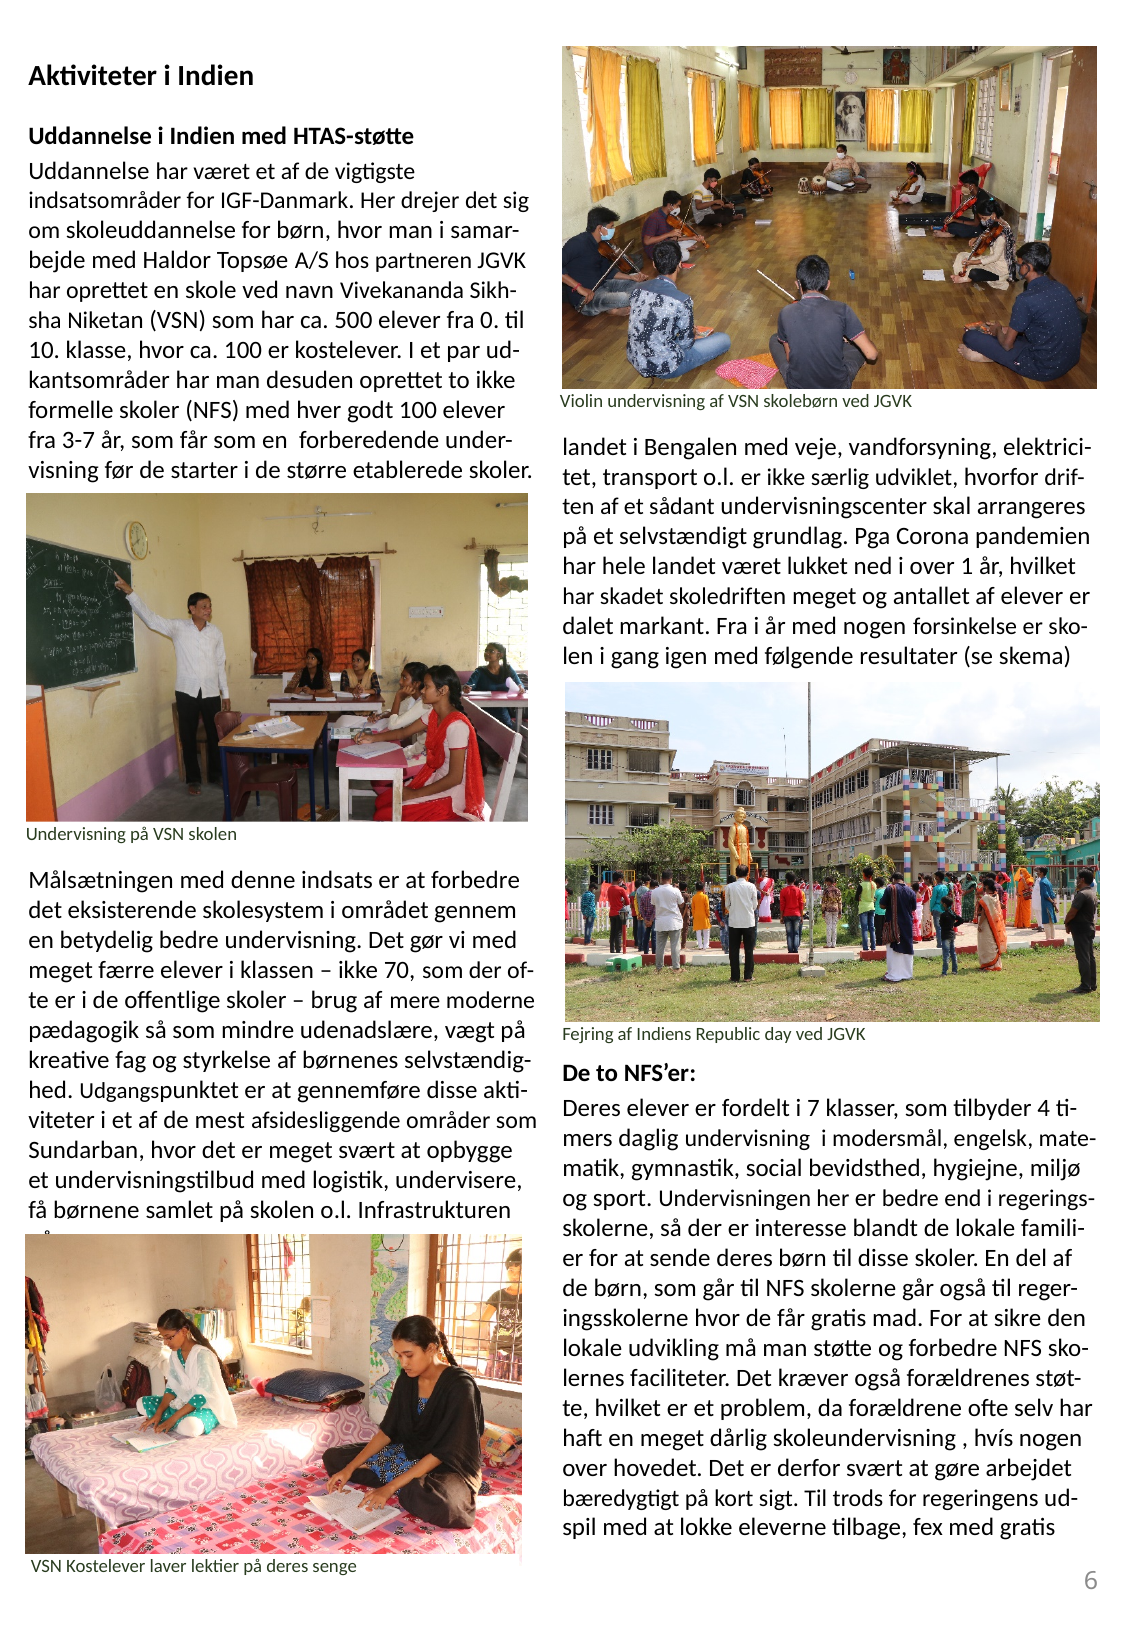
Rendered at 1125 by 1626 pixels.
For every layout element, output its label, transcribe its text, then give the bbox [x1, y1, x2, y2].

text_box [562, 682, 1102, 1056]
list Aktiviteter i Indien Uddannelse i Indien med HTAS-støtte Uddannelse har været et af de vigtigste indsatsområder for IGF-Danmark. Her drejer det sig om skoleuddannelse for børn, hvor man i samar-bejde med Haldor Topsøe A/S hos partneren JGVK har oprettet en skole ved navn Vivekananda Sikh-sha Niketan (VSN) som har ca. 500 elever fra 0. til 10. klasse, hvor ca. 100 er kostelever. I et par ud-kantsområder har man desuden oprettet to ikke formelle skoler (NFS) med hver godt 100 elever fra 3-7 år, som får som en forberedende under-visning før de starter i de større etablerede skoler. Målsætningen med denne indsats er at forbedre det eksisterende skolesystem i området gennem en betydelig bedre undervisning. Det gør vi med meget færre elever i klassen – ikke 70, som der of-te er i de offentlige skoler – brug af mere moderne pædagogik så som mindre udenadslære, vægt på kreative fag og styrkelse af børnenes selvstændig-hed. Udgangspunktet er at gennemføre disse akti-viteter i et af de mest afsidesliggende områder som Sundarban, hvor det er meget svært at opbygge et undervisningstilbud med logistik, undervisere, få børnene samlet på skolen o.l. Infrastrukturen på [28, 56, 539, 492]
slide_number 6 [1035, 1538, 1114, 1625]
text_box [559, 45, 1100, 423]
list landet i Bengalen med veje, vandforsyning, elektrici-tet, transport o.l. er ikke særlig udviklet, hvorfor drif-ten af et sådant undervisningscenter skal arrangeres på et selvstændigt grundlag. Pga Corona pandemien har hele landet været lukket ned i over 1 år, hvilket har skadet skoledriften meget og antallet af elever er dalet markant. Fra i år med nogen forsinkelse er sko-len i gang igen med følgende resultater (se skema) De to NFS’er: Deres elever er fordelt i 7 klasser, som tilbyder 4 ti-mers daglig undervisning i modersmål, engelsk, mate-matik, gymnastik, social bevidsthed, hygiejne, miljø og sport. Undervisningen her er bedre end i regerings-skolerne, så der er interesse blandt de lokale famili-er for at sende deres børn til disse skoler. En del af de børn, som går til NFS skolerne går også til reger-ingsskolerne hvor de får gratis mad. For at sikre den lokale udvikling må man støtte og forbedre NFS sko-lernes faciliteter. Det kræver også forældrenes støt-te, hvilket er et problem, da forældrene ofte selv har haft en meget dårlig skoleundervisning , hvís nogen over hovedet. Det er derfor svært at gøre arbejdet bæredygtigt på kort sigt. Til trods for regeringens ud-spil med at lokke eleverne tilbage, fex med gratis [562, 1063, 1100, 1557]
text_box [25, 493, 540, 856]
list Aktiviteter i Indien Uddannelse i Indien med HTAS-støtte Uddannelse har været et af de vigtigste indsatsområder for IGF-Danmark. Her drejer det sig om skoleuddannelse for børn, hvor man i samar-bejde med Haldor Topsøe A/S hos partneren JGVK har oprettet en skole ved navn Vivekananda Sikh-sha Niketan (VSN) som har ca. 500 elever fra 0. til 10. klasse, hvor ca. 100 er kostelever. I et par ud-kantsområder har man desuden oprettet to ikke formelle skoler (NFS) med hver godt 100 elever fra 3-7 år, som får som en forberedende under-visning før de starter i de større etablerede skoler. Målsætningen med denne indsats er at forbedre det eksisterende skolesystem i området gennem en betydelig bedre undervisning. Det gør vi med meget færre elever i klassen – ikke 70, som der of-te er i de offentlige skoler – brug af mere moderne pædagogik så som mindre udenadslære, vægt på kreative fag og styrkelse af børnenes selvstændig-hed. Udgangspunktet er at gennemføre disse akti-viteter i et af de mest afsidesliggende områder som Sundarban, hvor det er meget svært at opbygge et undervisningstilbud med logistik, undervisere, få børnene samlet på skolen o.l. Infrastrukturen på [28, 864, 539, 1581]
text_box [17, 1234, 522, 1588]
list landet i Bengalen med veje, vandforsyning, elektrici-tet, transport o.l. er ikke særlig udviklet, hvorfor drif-ten af et sådant undervisningscenter skal arrangeres på et selvstændigt grundlag. Pga Corona pandemien har hele landet været lukket ned i over 1 år, hvilket har skadet skoledriften meget og antallet af elever er dalet markant. Fra i år med nogen forsinkelse er sko-len i gang igen med følgende resultater (se skema) De to NFS’er: Deres elever er fordelt i 7 klasser, som tilbyder 4 ti-mers daglig undervisning i modersmål, engelsk, mate-matik, gymnastik, social bevidsthed, hygiejne, miljø og sport. Undervisningen her er bedre end i regerings-skolerne, så der er interesse blandt de lokale famili-er for at sende deres børn til disse skoler. En del af de børn, som går til NFS skolerne går også til reger-ingsskolerne hvor de får gratis mad. For at sikre den lokale udvikling må man støtte og forbedre NFS sko-lernes faciliteter. Det kræver også forældrenes støt-te, hvilket er et problem, da forældrene ofte selv har haft en meget dårlig skoleundervisning , hvís nogen over hovedet. Det er derfor svært at gøre arbejdet bæredygtigt på kort sigt. Til trods for regeringens ud-spil med at lokke eleverne tilbage, fex med gratis [562, 429, 1100, 681]
